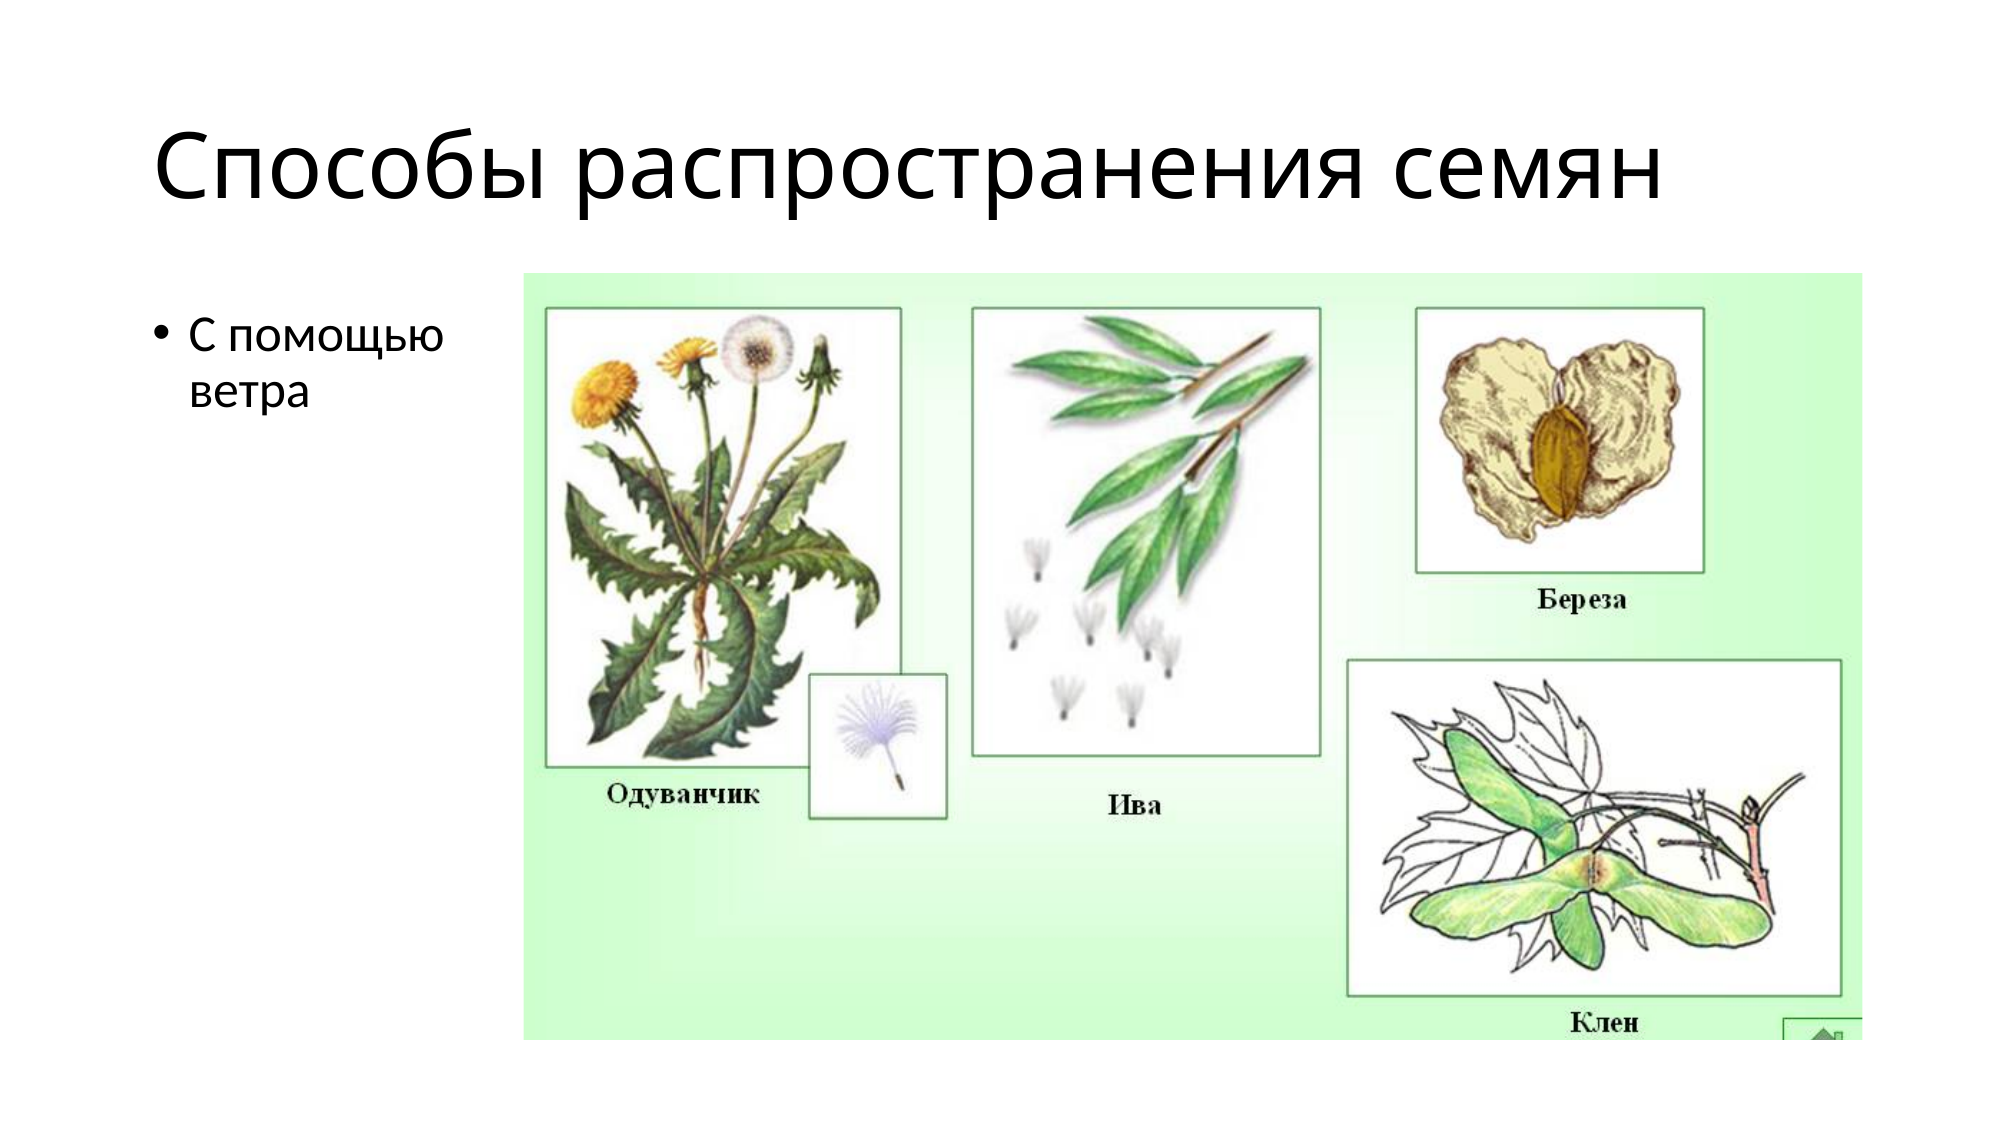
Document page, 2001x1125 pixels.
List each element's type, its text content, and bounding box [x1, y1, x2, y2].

picture [523, 273, 1863, 1040]
list С помощью ветра [137, 299, 475, 466]
title Способы распространения семян [137, 59, 1863, 278]
